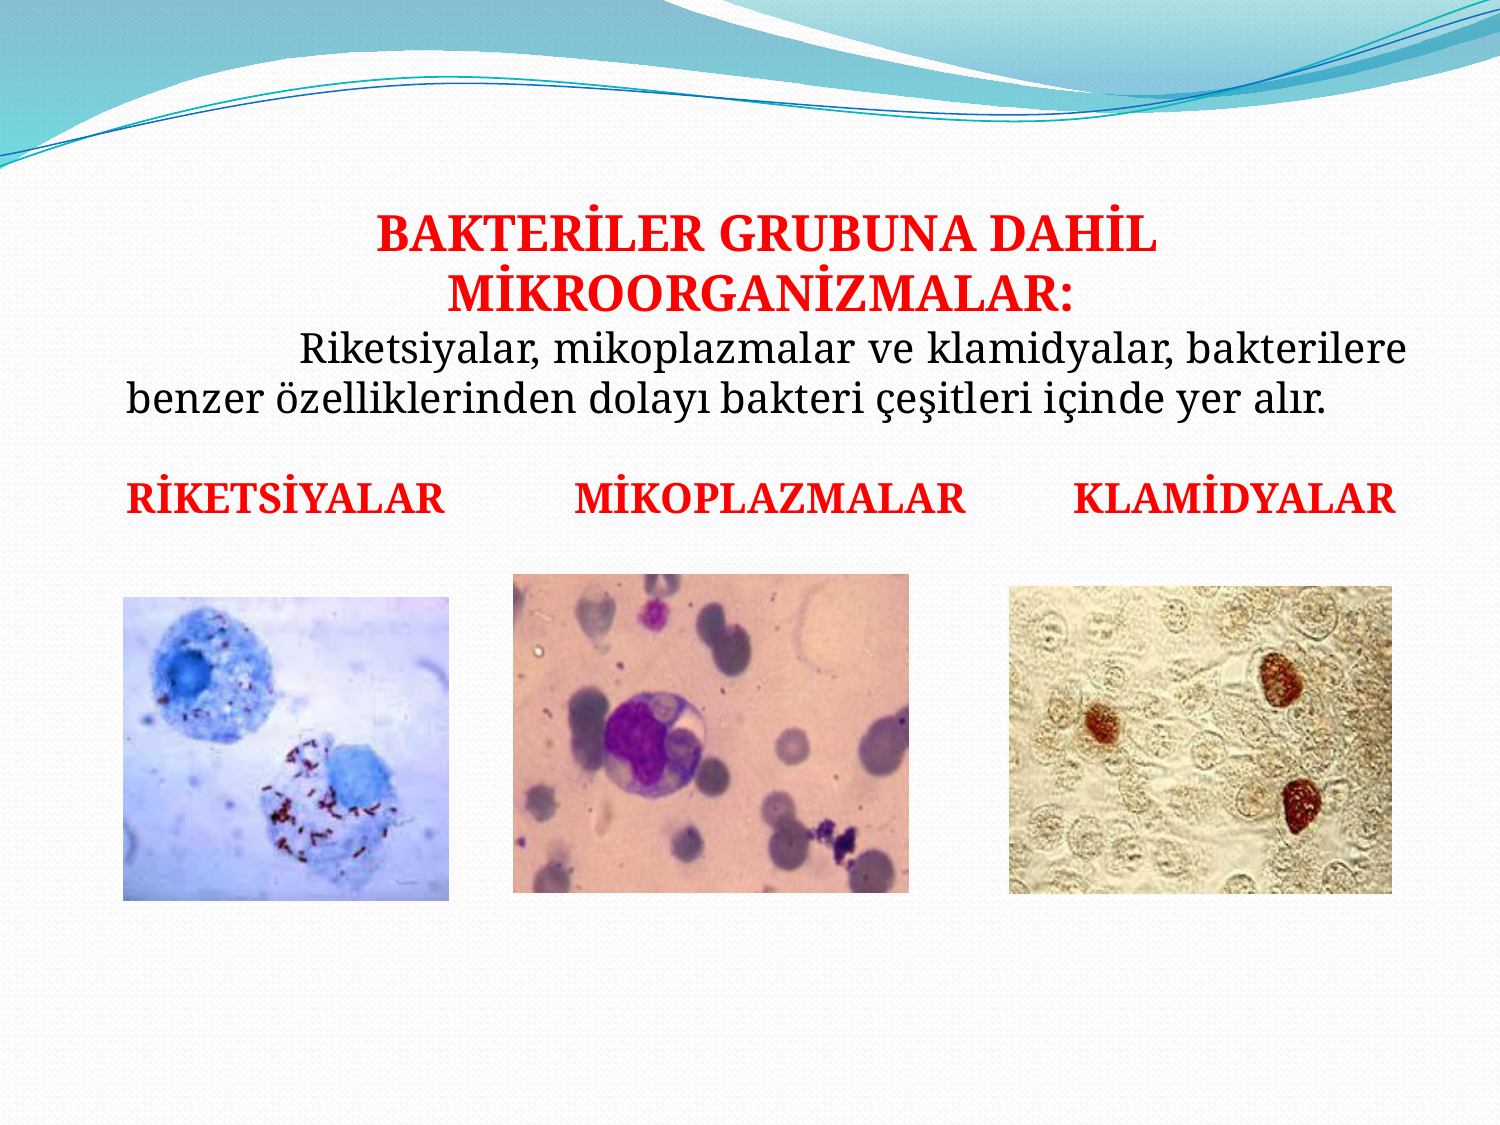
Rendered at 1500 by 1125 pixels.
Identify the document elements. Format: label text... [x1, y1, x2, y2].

text_box BAKTERİLER GRUBUNA DAHİL MİKROORGANİZMALAR: Riketsiyalar, mikoplazmalar ve klamidyalar, bakterilere benzer özelliklerinden dolayı bakteri çeşitleri içinde yer alır. RİKETSİYALAR MİKOPLAZMALAR KLAMİDYALAR [112, 148, 1424, 629]
picture [123, 597, 450, 902]
picture [1009, 585, 1392, 894]
picture [513, 574, 909, 893]
